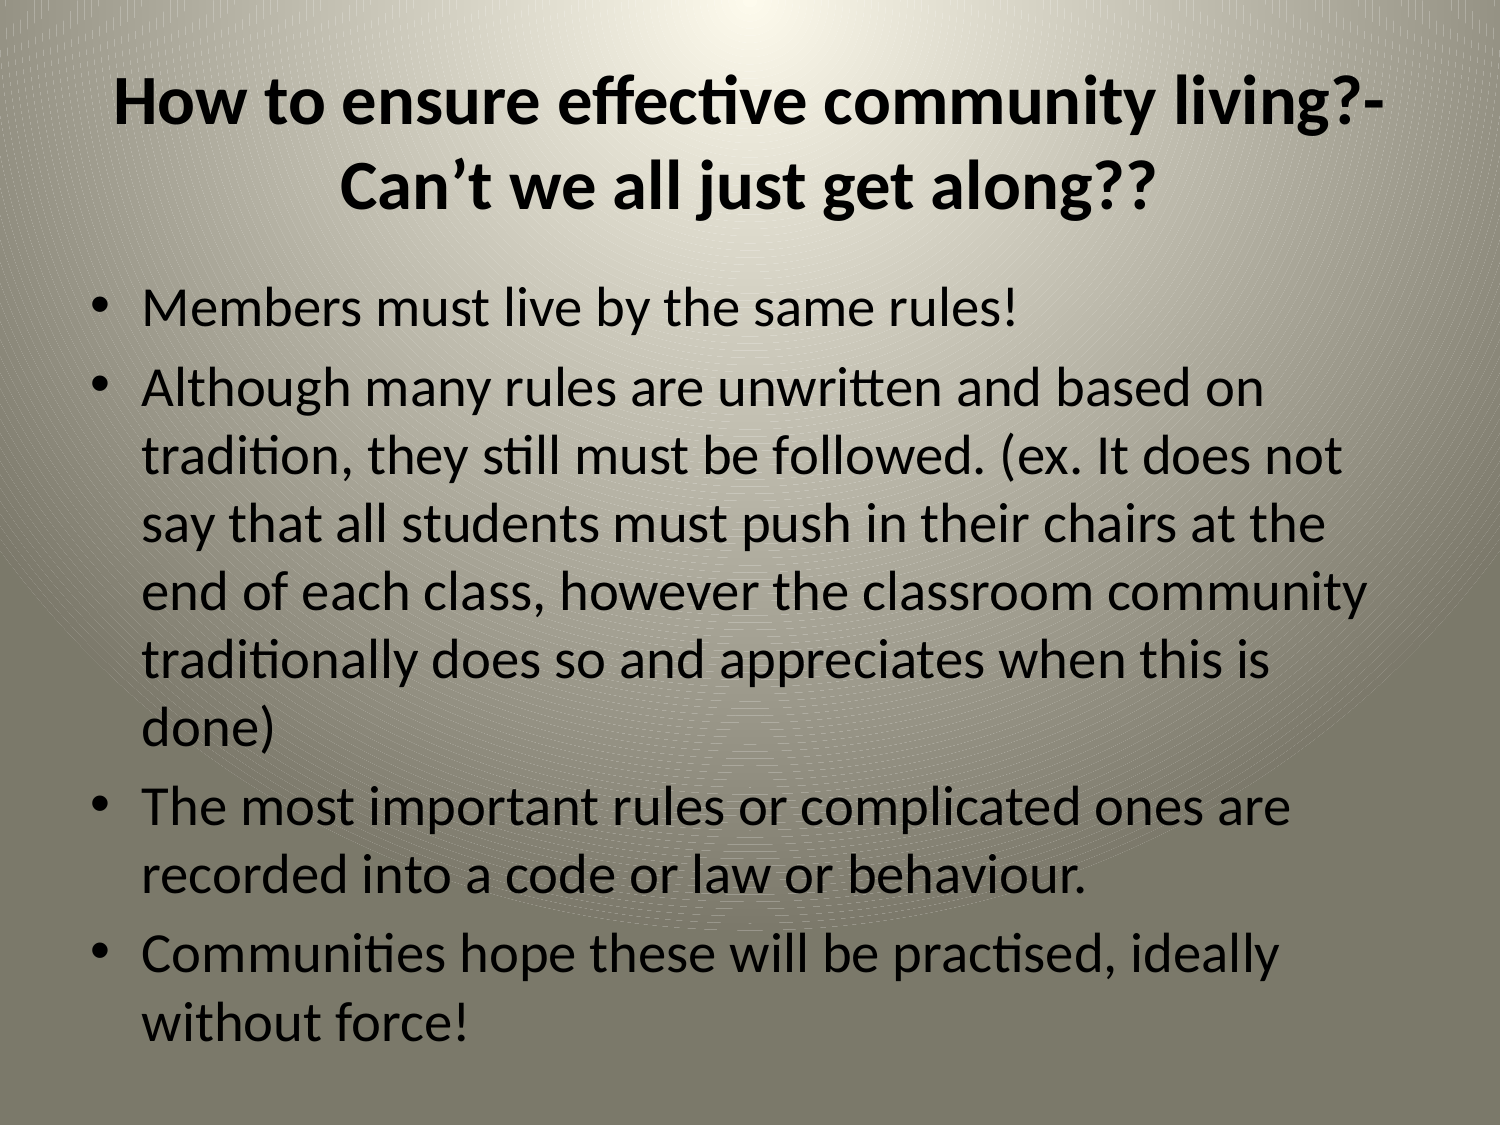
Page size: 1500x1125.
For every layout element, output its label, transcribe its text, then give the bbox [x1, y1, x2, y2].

list Members must live by the same rules! Although many rules are unwritten and based on tradition, they still must be followed. (ex. It does not say that all students must push in their chairs at the end of each class, however the classroom community traditionally does so and appreciates when this is done) The most important rules or complicated ones are recorded into a code or law or behaviour. Communities hope these will be practised, ideally without force! [74, 262, 1426, 1063]
title How to ensure effective community living?- Can’t we all just get along?? [74, 44, 1426, 233]
